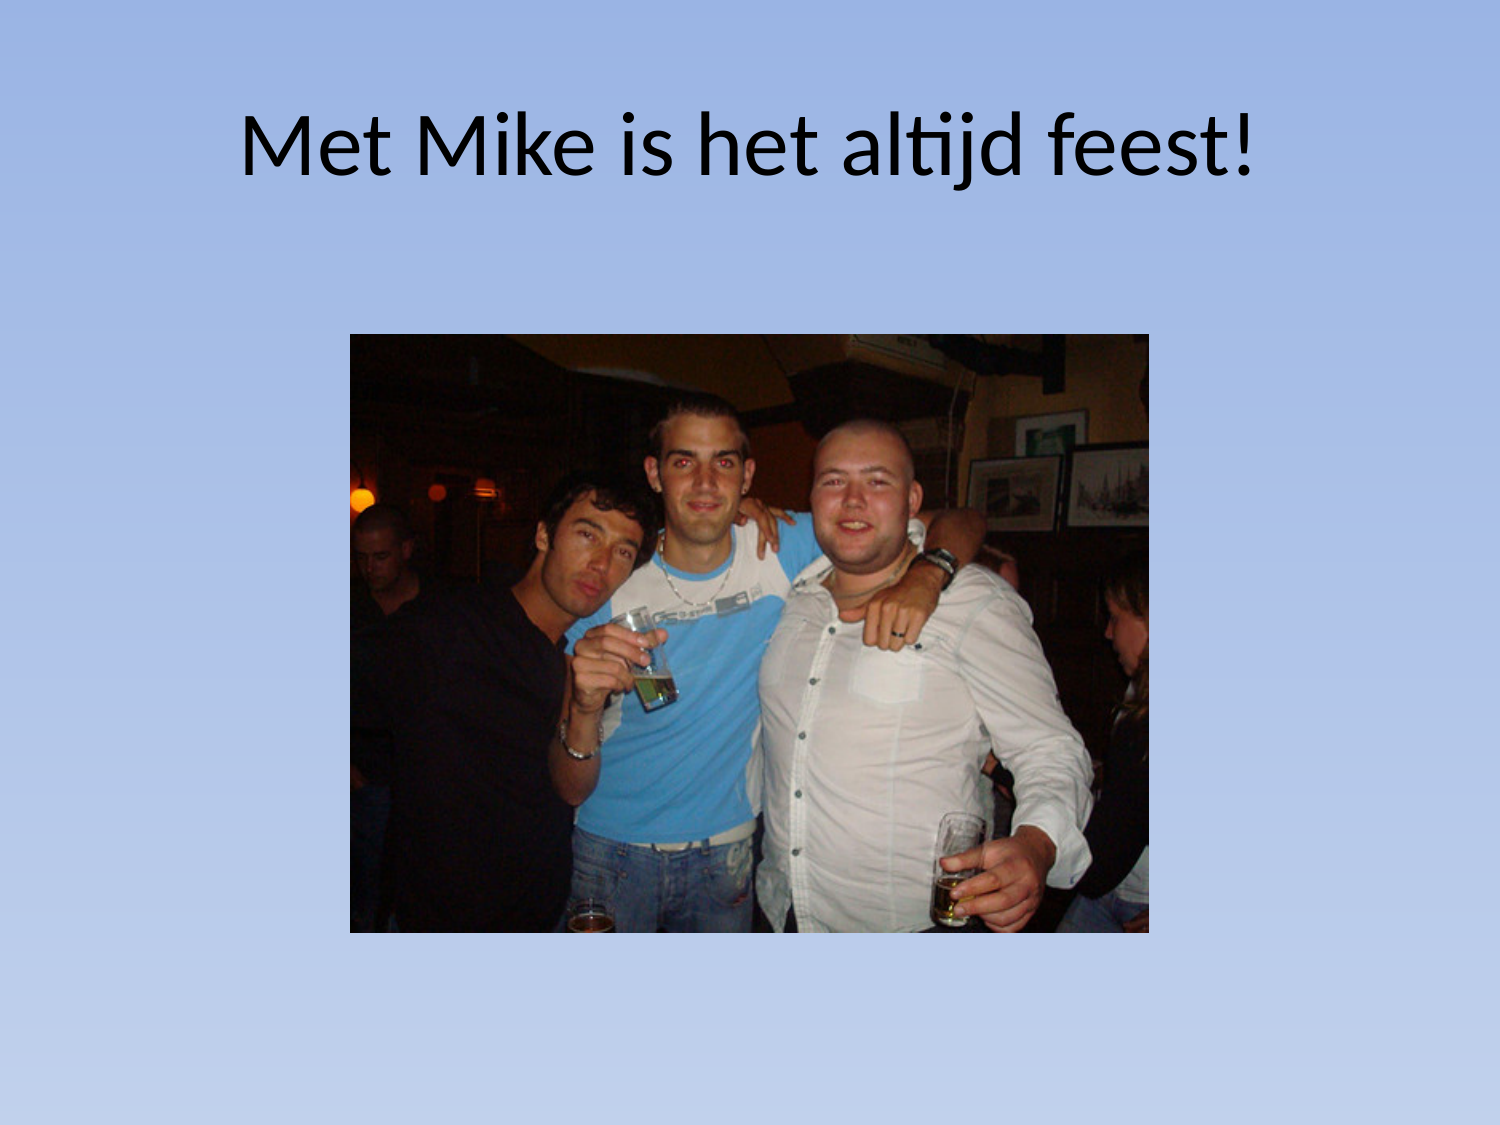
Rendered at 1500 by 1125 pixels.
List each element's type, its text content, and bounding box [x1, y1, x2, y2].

title Met Mike is het altijd feest! [75, 45, 1425, 233]
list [350, 334, 1150, 934]
